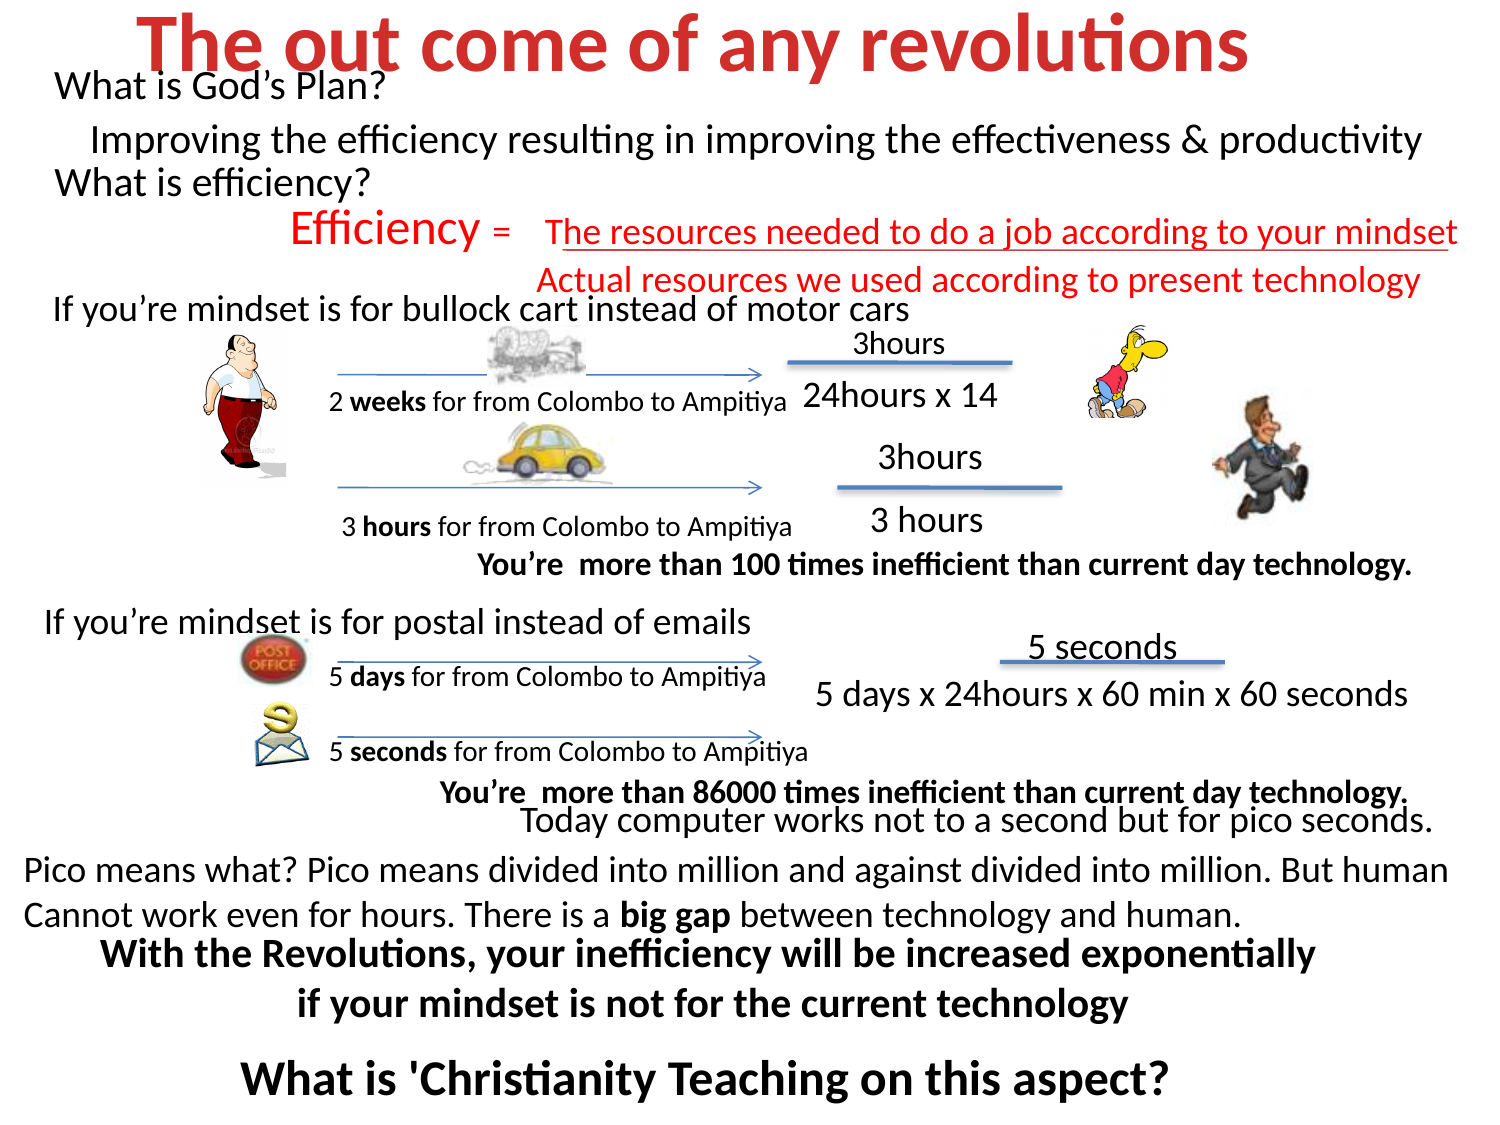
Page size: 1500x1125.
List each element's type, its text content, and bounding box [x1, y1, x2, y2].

text_box 5 days for from Colombo to Ampitiya [313, 649, 782, 700]
text_box 24hours x 14 [787, 362, 1071, 423]
text_box 3hours [837, 317, 975, 359]
text_box 5 seconds for from Colombo to Ampitiya [313, 724, 824, 775]
text_box If you’re mindset is for postal instead of emails [28, 589, 768, 650]
text_box Today computer works not to a second but for pico seconds. [505, 787, 1459, 837]
picture [1212, 387, 1313, 526]
text_box With the Revolutions, your inefficiency will be increased exponentially if your mindset is not for the current technology [85, 943, 1332, 1034]
picture [237, 633, 313, 688]
text_box If you’re mindset is for bullock cart instead of motor cars [38, 276, 837, 337]
text_box 5 days x 24hours x 60 min x 60 seconds [800, 661, 1425, 722]
picture [462, 412, 613, 498]
text_box You’re more than 86000 times inefficient than current day technology. [425, 762, 1500, 818]
list What is 'Christianity Teaching on this aspect? [225, 1037, 1325, 1113]
text_box What is efficiency? [39, 146, 388, 212]
picture [487, 324, 586, 388]
text_box What is God’s Plan? [39, 50, 403, 115]
picture [199, 324, 287, 488]
picture [249, 699, 313, 770]
text_box Pico means what? Pico means divided into million and against divided into million. But human Cannot work even for hours. There is a big gap between technology and human. [8, 837, 1466, 943]
text_box 3hours [862, 424, 1000, 484]
text_box You’re more than 100 times inefficient than current day technology. [462, 534, 1500, 590]
text_box 3 hours [812, 487, 1100, 534]
text_box Improving the efficiency resulting in improving the effectiveness & productivity [75, 104, 1475, 169]
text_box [274, 187, 1500, 309]
title The out come of any revolutions [75, 0, 1313, 88]
text_box 2 weeks for from Colombo to Ampitiya [313, 374, 803, 425]
picture [1074, 324, 1176, 418]
text_box 3 hours for from Colombo to Ampitiya [326, 499, 808, 550]
text_box 5 seconds [1012, 614, 1238, 661]
